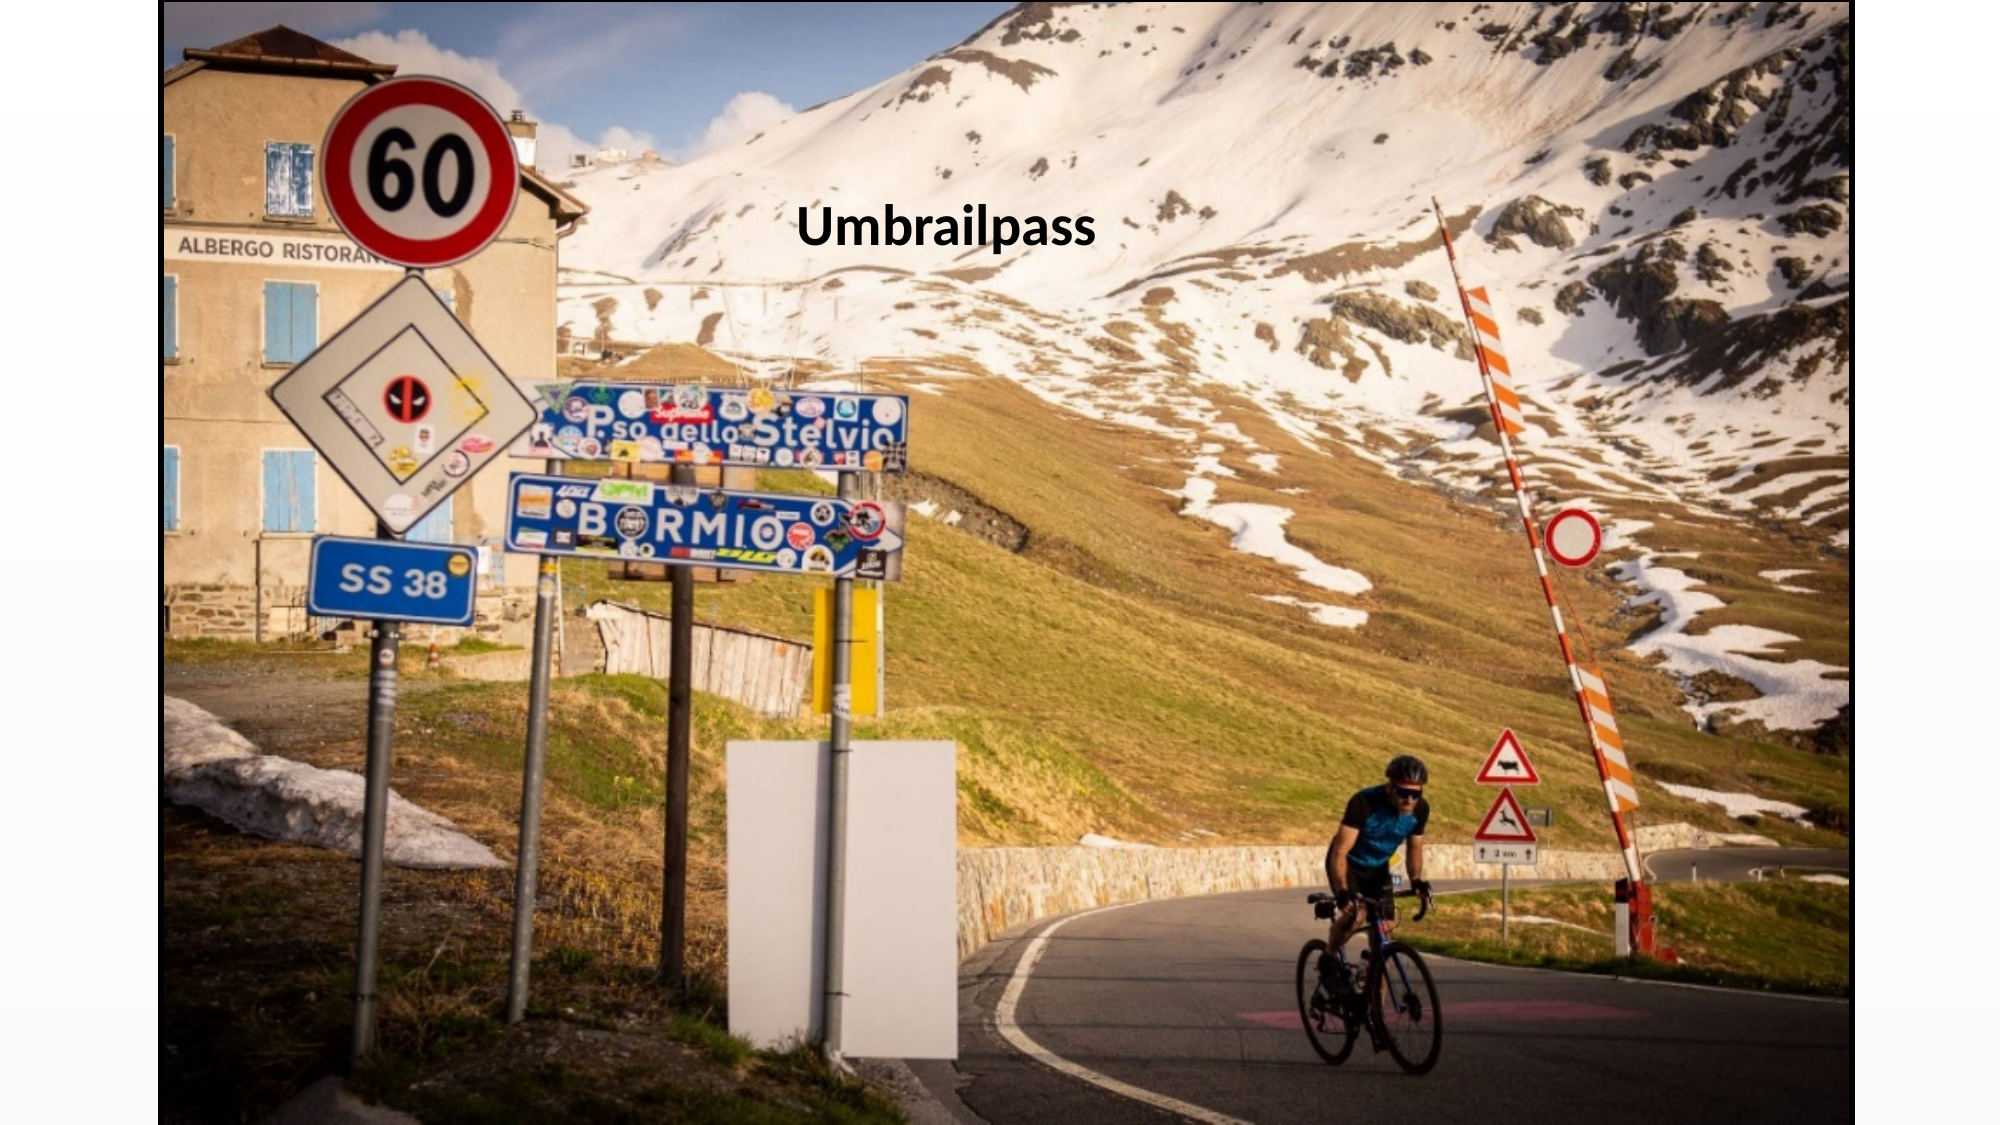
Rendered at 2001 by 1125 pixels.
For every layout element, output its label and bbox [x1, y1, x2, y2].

picture [164, 2, 1849, 1125]
